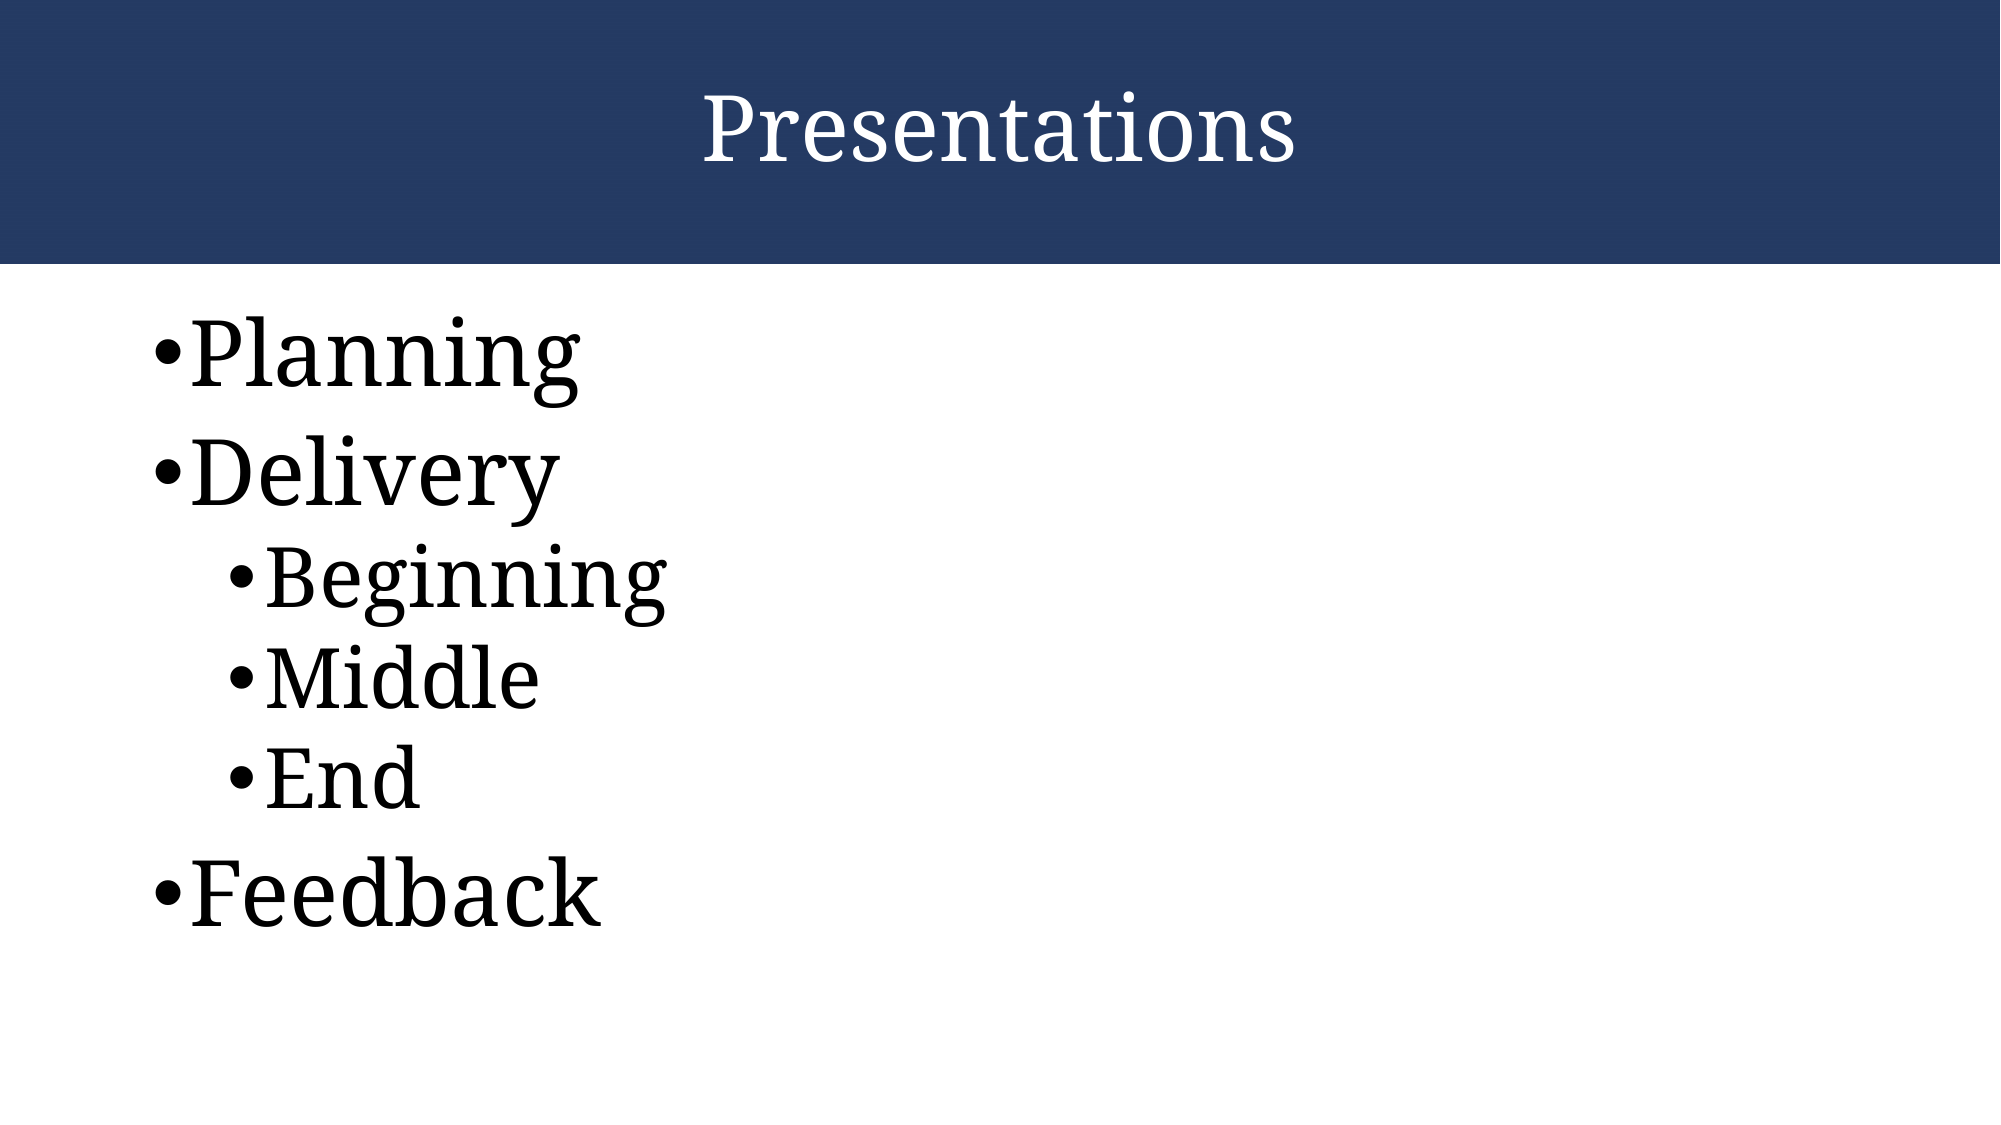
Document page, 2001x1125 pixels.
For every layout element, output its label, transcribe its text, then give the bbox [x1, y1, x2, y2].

list Planning Delivery Beginning Middle End Feedback [137, 299, 1863, 1014]
title Presentations [0, 0, 2000, 264]
